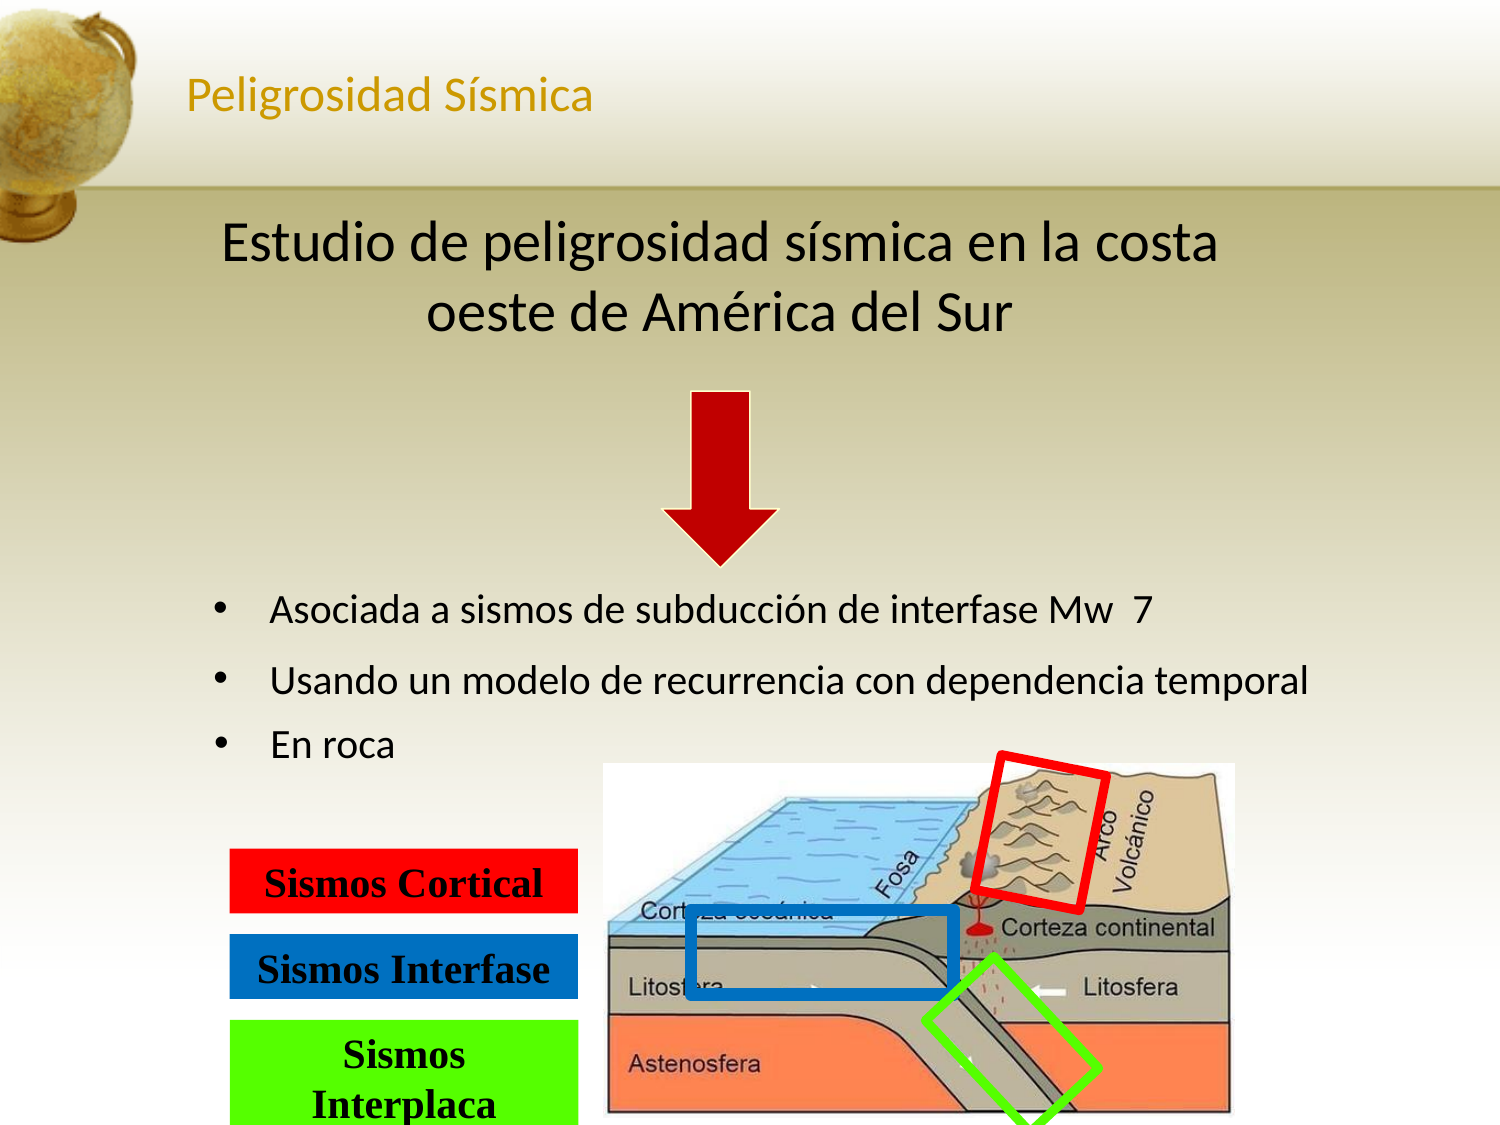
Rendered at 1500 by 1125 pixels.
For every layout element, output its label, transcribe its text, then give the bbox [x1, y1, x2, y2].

text_box Usando un modelo de recurrencia con dependencia temporal [198, 645, 1362, 710]
text_box [998, 752, 1044, 761]
text_box En roca [199, 709, 411, 775]
text_box [661, 391, 780, 568]
text_box Sismos Interfase [229, 934, 578, 999]
text_box Estudio de peligrosidad sísmica en la costa oeste de América del Sur [147, 196, 1294, 351]
text_box Sismos Interplaca [229, 1019, 579, 1125]
text_box Peligrosidad Sísmica [171, 54, 691, 130]
text_box Sismos Cortical [229, 848, 578, 914]
picture [0, 0, 1500, 1125]
